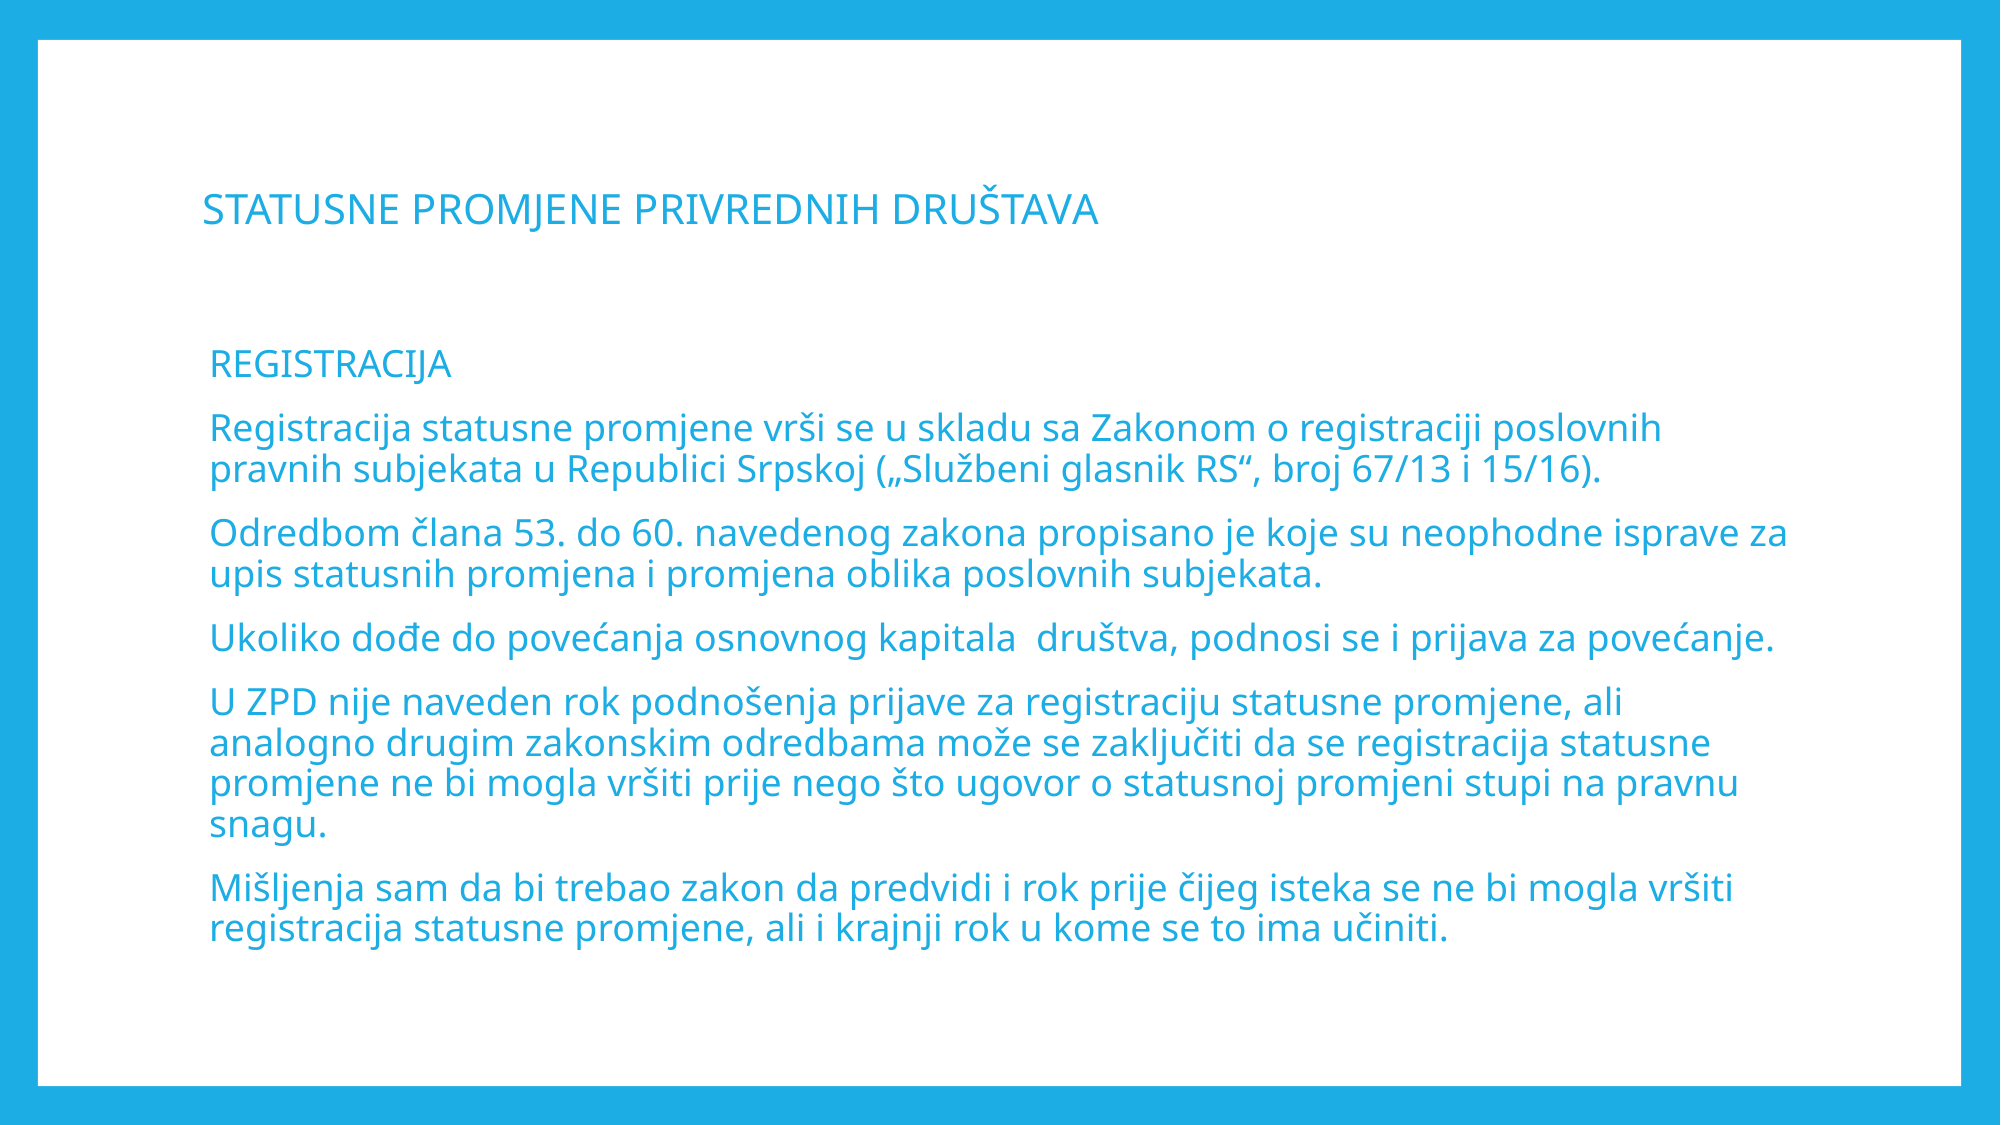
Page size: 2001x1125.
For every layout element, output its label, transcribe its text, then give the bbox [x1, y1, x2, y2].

title STATUSNE PROMJENE PRIVREDNIH DRUŠTAVА [187, 99, 1808, 323]
list REGISTRACIJA Registracija statusne promjene vrši se u skladu sa Zakonom o registraciji poslovnih pravnih subjekata u Republici Srpskoj („Službeni glasnik RS“, broj 67/13 i 15/16). Odredbom člana 53. do 60. navedenog zakona propisano je koje su neophodne isprave za upis statusnih promjena i promjena oblika poslovnih subjekata. Ukoliko dođe do povećanja osnovnog kapitala društva, podnosi se i prijava za povećanje. U ZPD nije naveden rok podnošenja prijave za registraciju statusne promjene, ali analogno drugim zakonskim odredbama može se zaključiti da se registracija statusne promjene ne bi mogla vršiti prije nego što ugovor o statusnoj promjeni stupi na pravnu snagu. Mišljenja sam da bi trebao zakon da predvidi i rok prije čijeg isteka se ne bi mogla vršiti registracija statusne promjene, ali i krajnji rok u kome se to ima učiniti. [187, 337, 1808, 1000]
